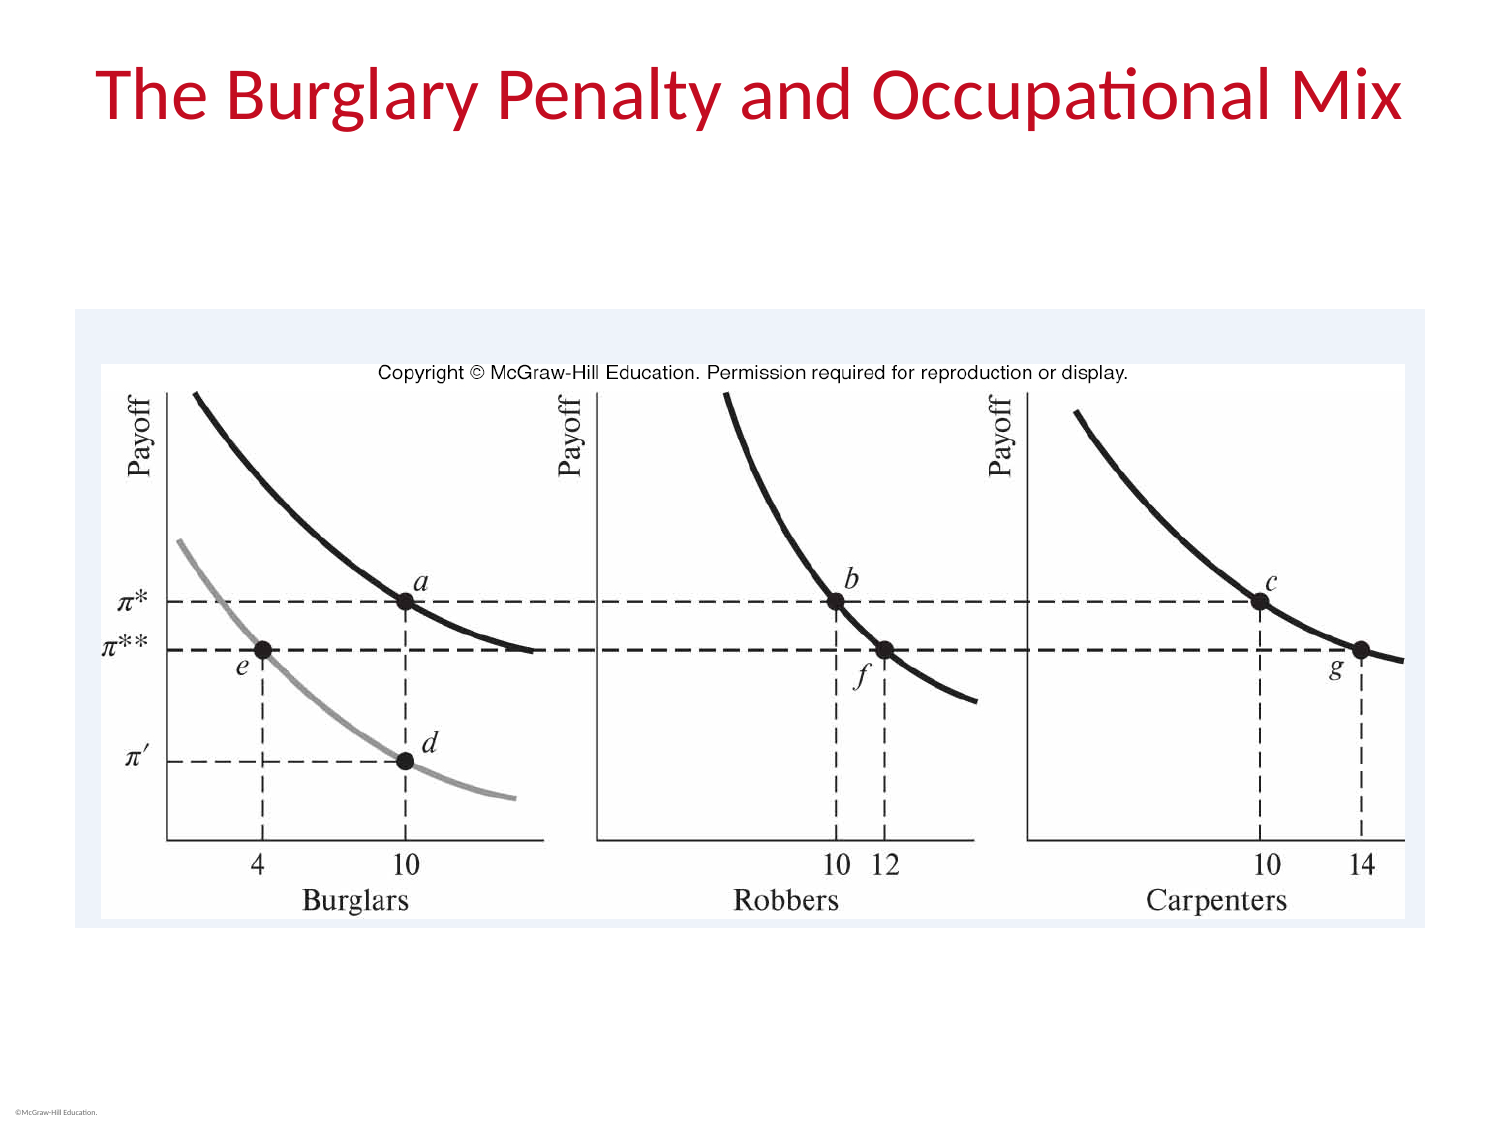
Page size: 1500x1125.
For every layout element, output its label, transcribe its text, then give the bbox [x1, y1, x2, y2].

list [74, 309, 1426, 928]
title The Burglary Penalty and Occupational Mix [0, 37, 1500, 125]
